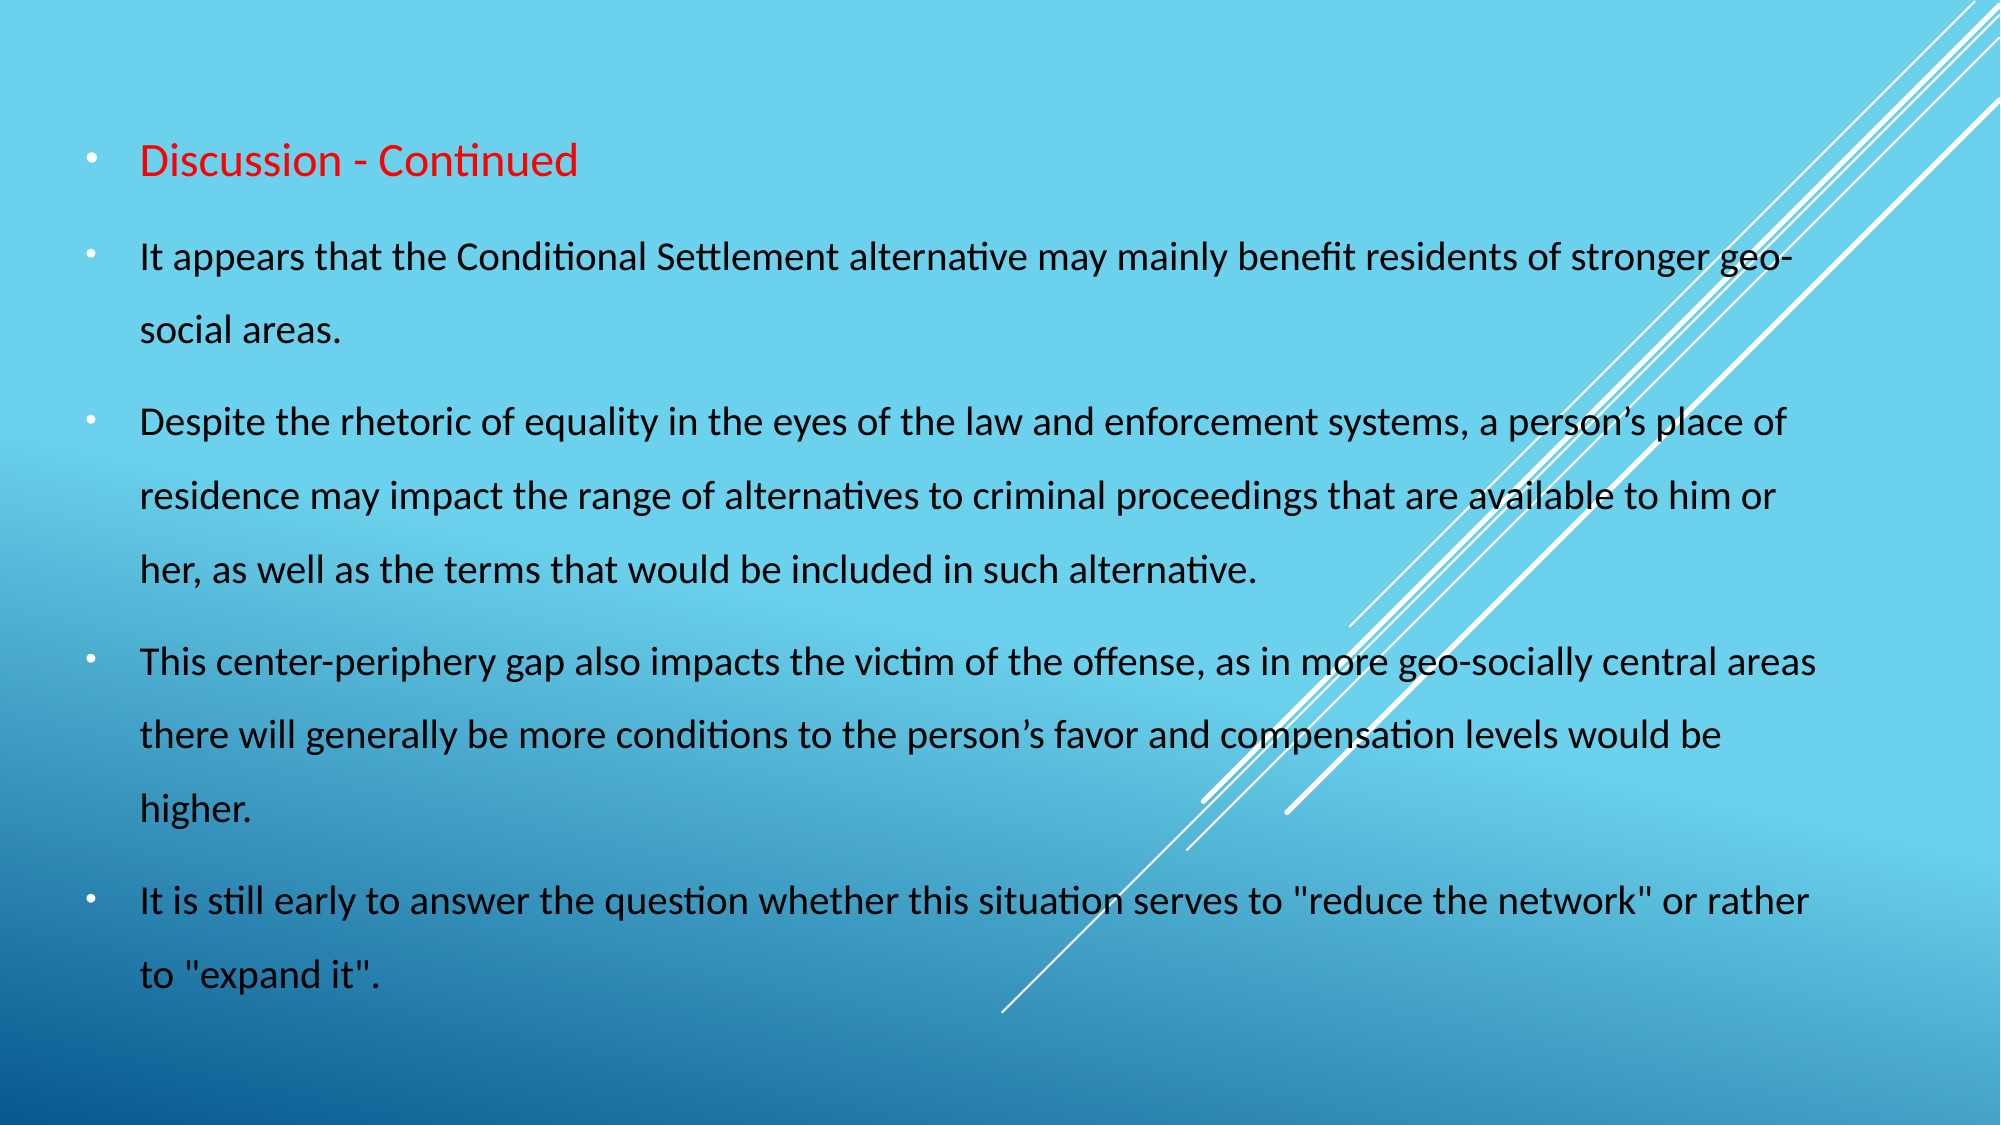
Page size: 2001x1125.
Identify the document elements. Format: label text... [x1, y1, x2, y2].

subtitle Discussion - Continued It appears that the Conditional Settlement alternative may mainly benefit residents of stronger geo-social areas. Despite the rhetoric of equality in the eyes of the law and enforcement systems, a person’s place of residence may impact the range of alternatives to criminal proceedings that are available to him or her, as well as the terms that would be included in such alternative. This center-periphery gap also impacts the victim of the offense, as in more geo-socially central areas there will generally be more conditions to the person’s favor and compensation levels would be higher. It is still early to answer the question whether this situation serves to "reduce the network" or rather to "expand it". [70, 92, 1847, 1012]
